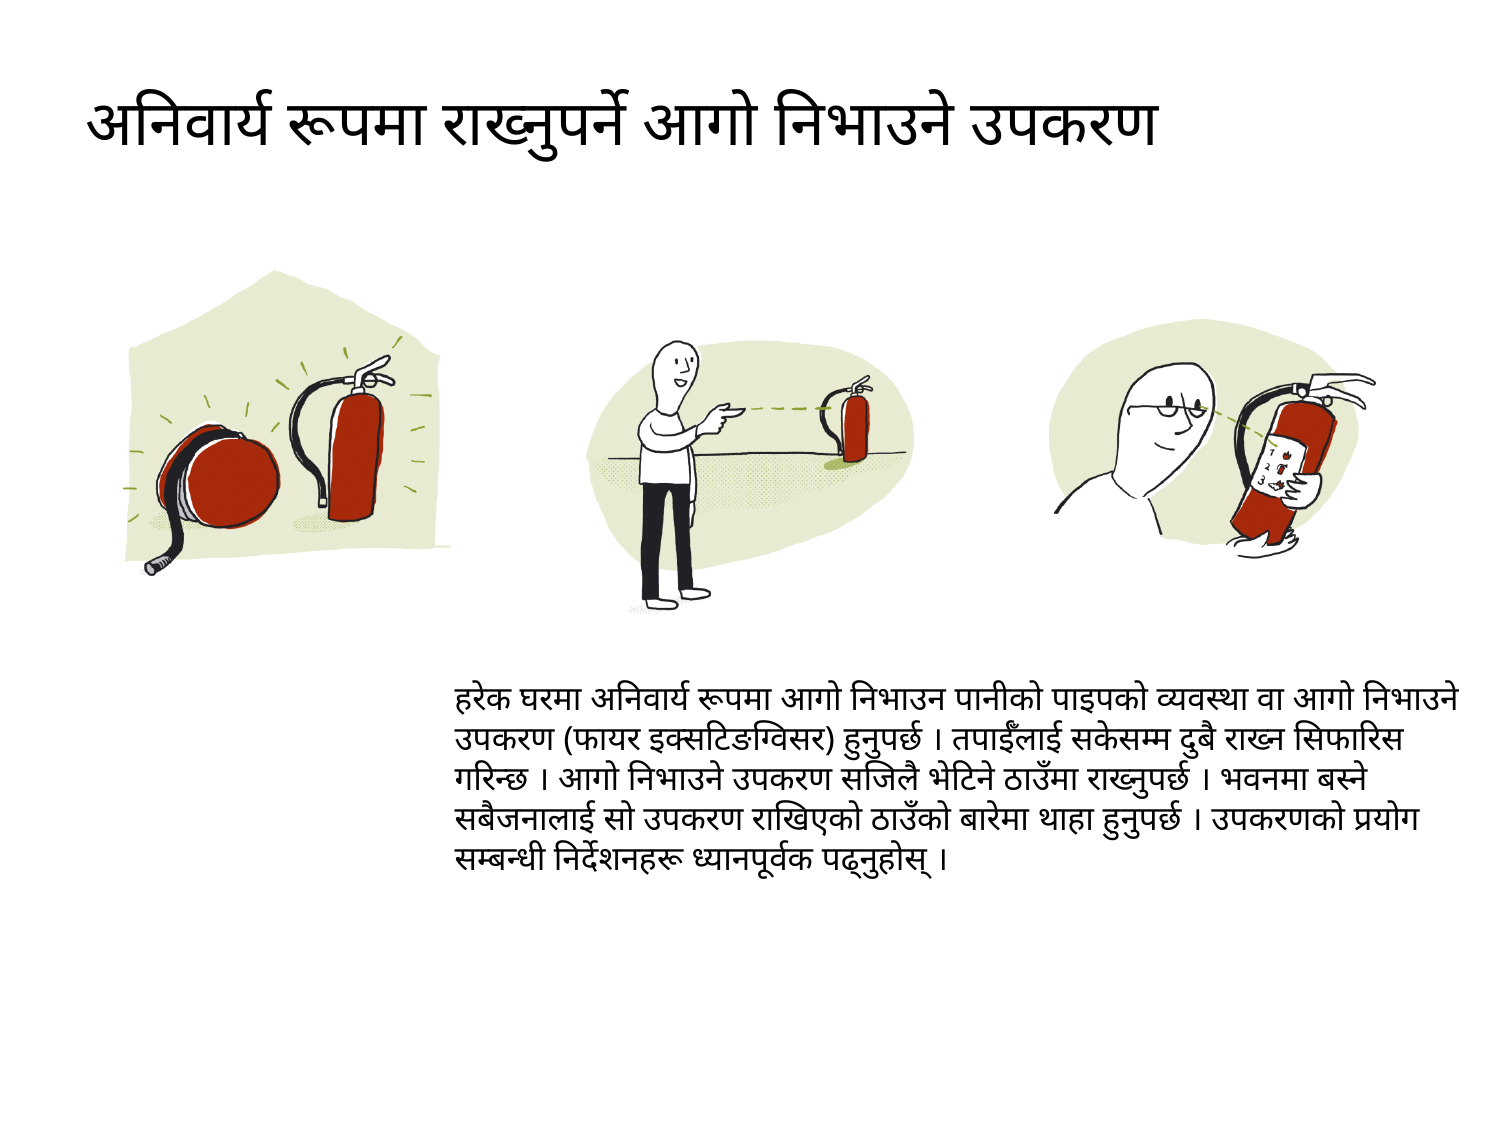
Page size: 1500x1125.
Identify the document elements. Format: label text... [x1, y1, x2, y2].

picture [123, 269, 451, 576]
list हरेक घरमा अनिवार्य रूपमा आगो निभाउन पानीको पाइपको व्यवस्था वा आगो निभाउने उपकरण (फायर इक्सटिङग्विसर) हुनुपर्छ । तपाईँलाई सकेसम्म दुबै राख्न सिफारिस गरिन्छ । आगो निभाउने उपकरण सजिलै भेटिने ठाउँमा राख्नुपर्छ । भवनमा बस्ने सबैजनालाई सो उपकरण राखिएको ठाउँको बारेमा थाहा हुनुपर्छ । उपकरणको प्रयोग सम्बन्धी निर्देशनहरू ध्यानपूर्वक पढ्नुहोस् । [454, 642, 1483, 919]
picture [586, 337, 914, 615]
picture [1049, 319, 1377, 576]
title अनिवार्य रूपमा राख्नुपर्ने आगो निभाउने उपकरण [85, 82, 1412, 183]
